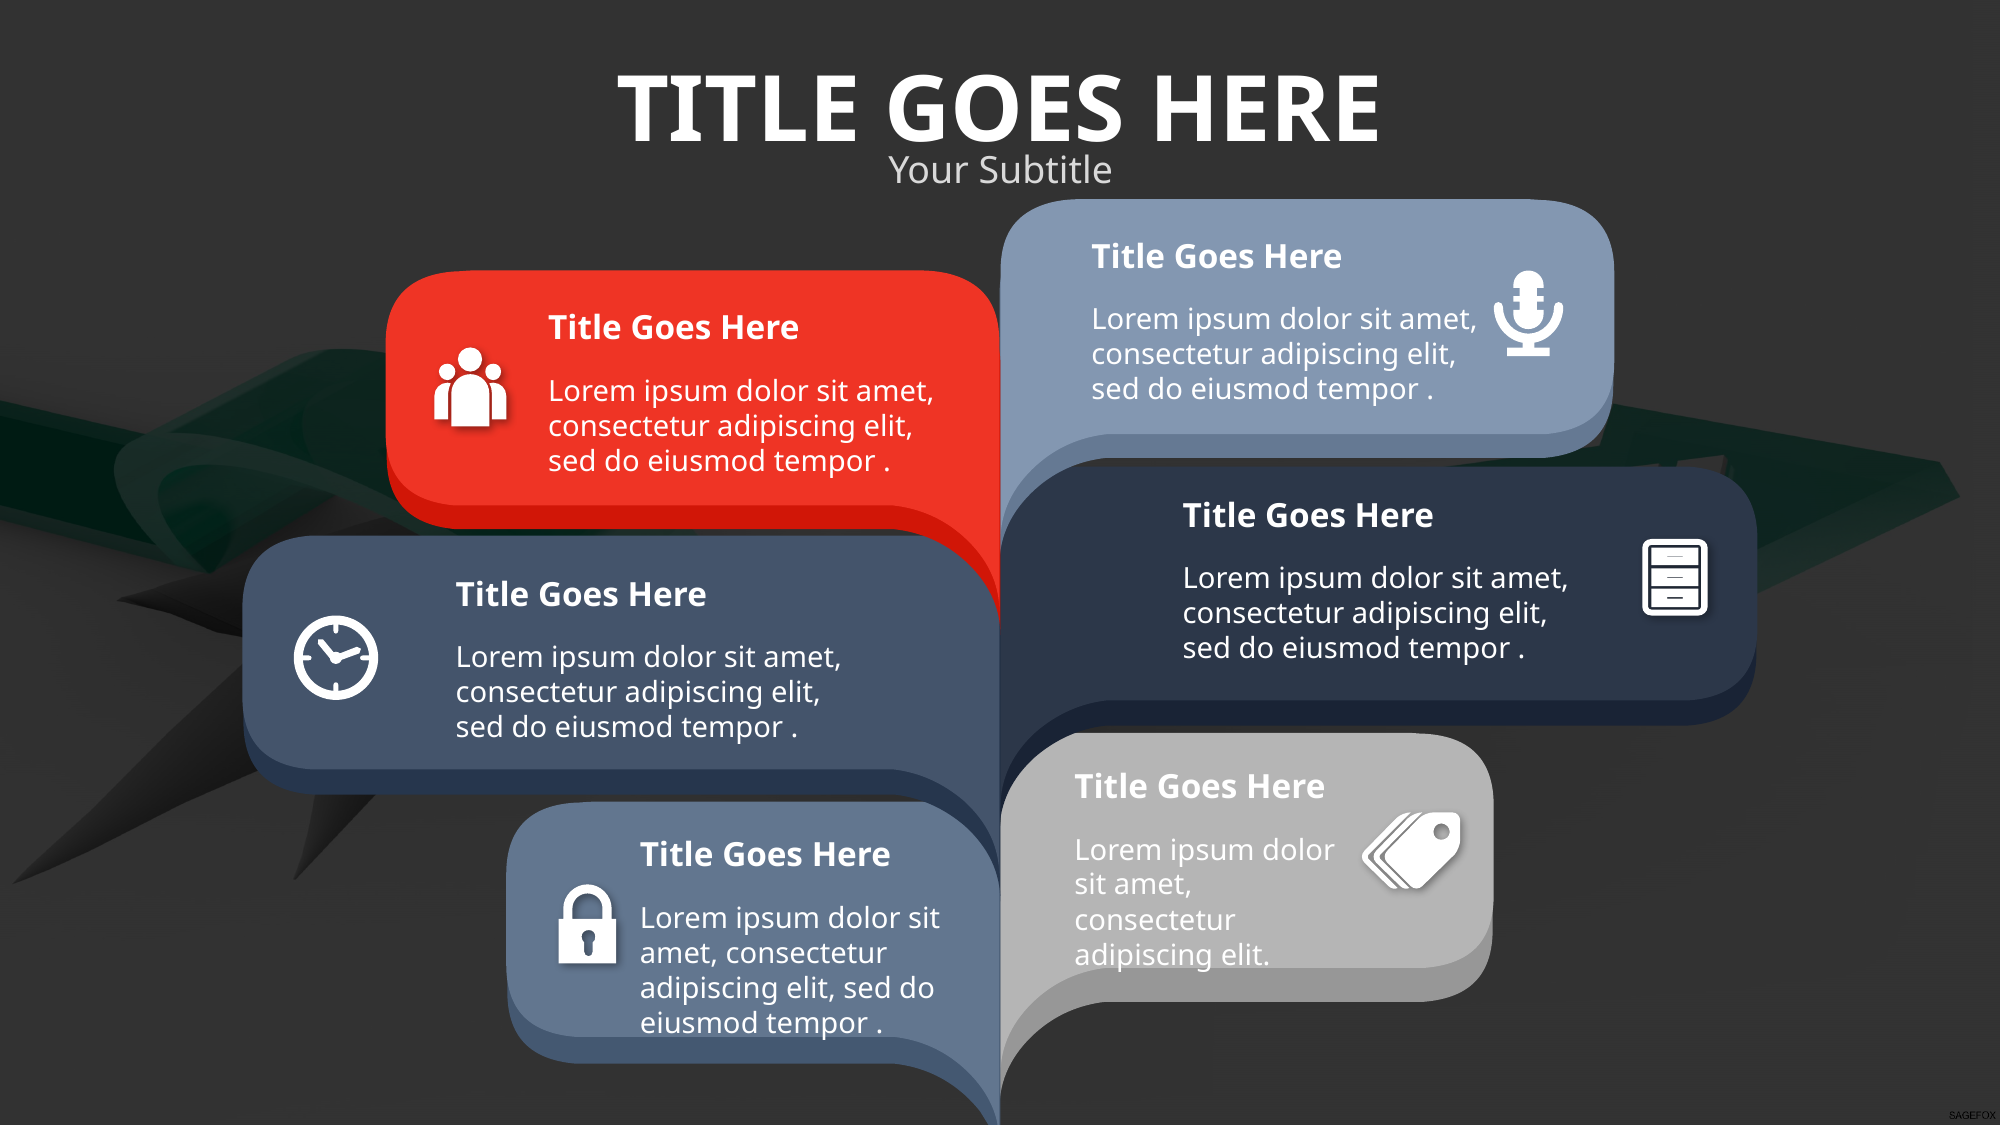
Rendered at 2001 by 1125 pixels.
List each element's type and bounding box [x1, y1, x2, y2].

text_box [242, 535, 1001, 902]
text_box [1493, 270, 1564, 357]
text_box [385, 270, 1001, 636]
text_box [548, 42, 1452, 199]
picture [0, 0, 2001, 1125]
text_box [999, 199, 1615, 564]
text_box [506, 902, 1001, 1125]
text_box [1001, 466, 1758, 833]
text_box [1001, 833, 1494, 1108]
text_box [293, 615, 379, 700]
